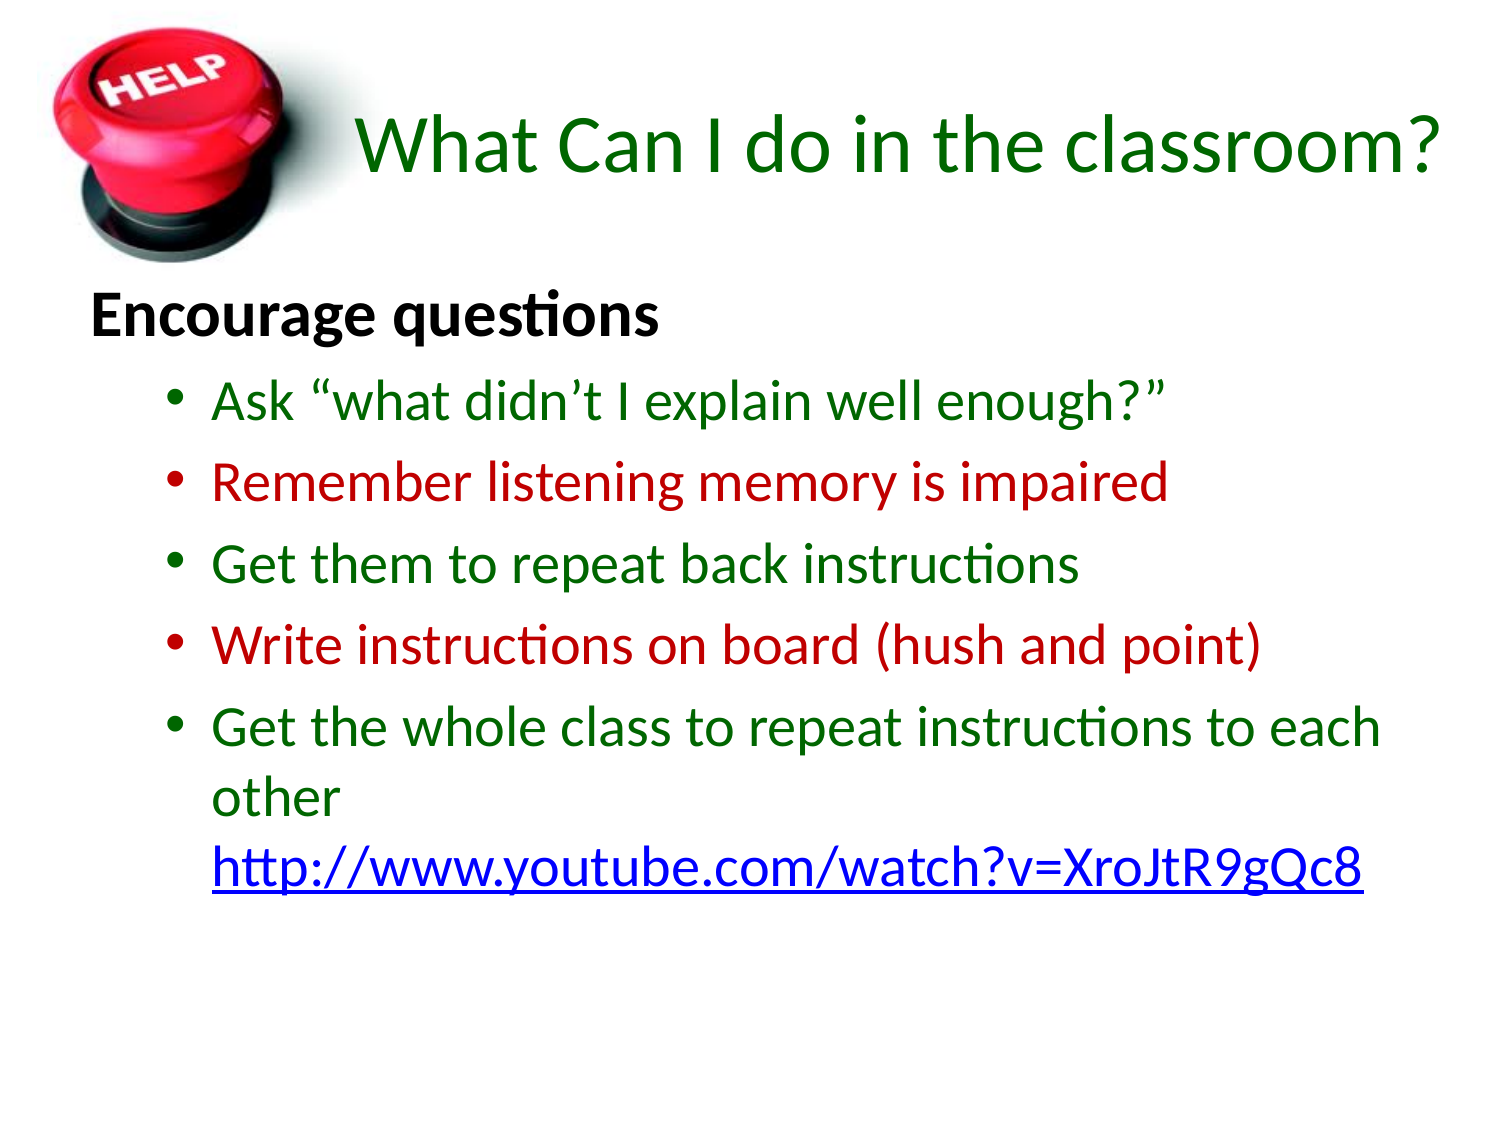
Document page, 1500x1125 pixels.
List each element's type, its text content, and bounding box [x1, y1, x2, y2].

title What Can I do in the classroom? [393, 45, 1500, 233]
list Encourage questions Ask “what didn’t I explain well enough?” Remember listening memory is impaired Get them to repeat back instructions Write instructions on board (hush and point) Get the whole class to repeat instructions to each other http://www.youtube.com/watch?v=XroJtR9gQc8 [75, 262, 1425, 1005]
picture [37, 0, 390, 313]
